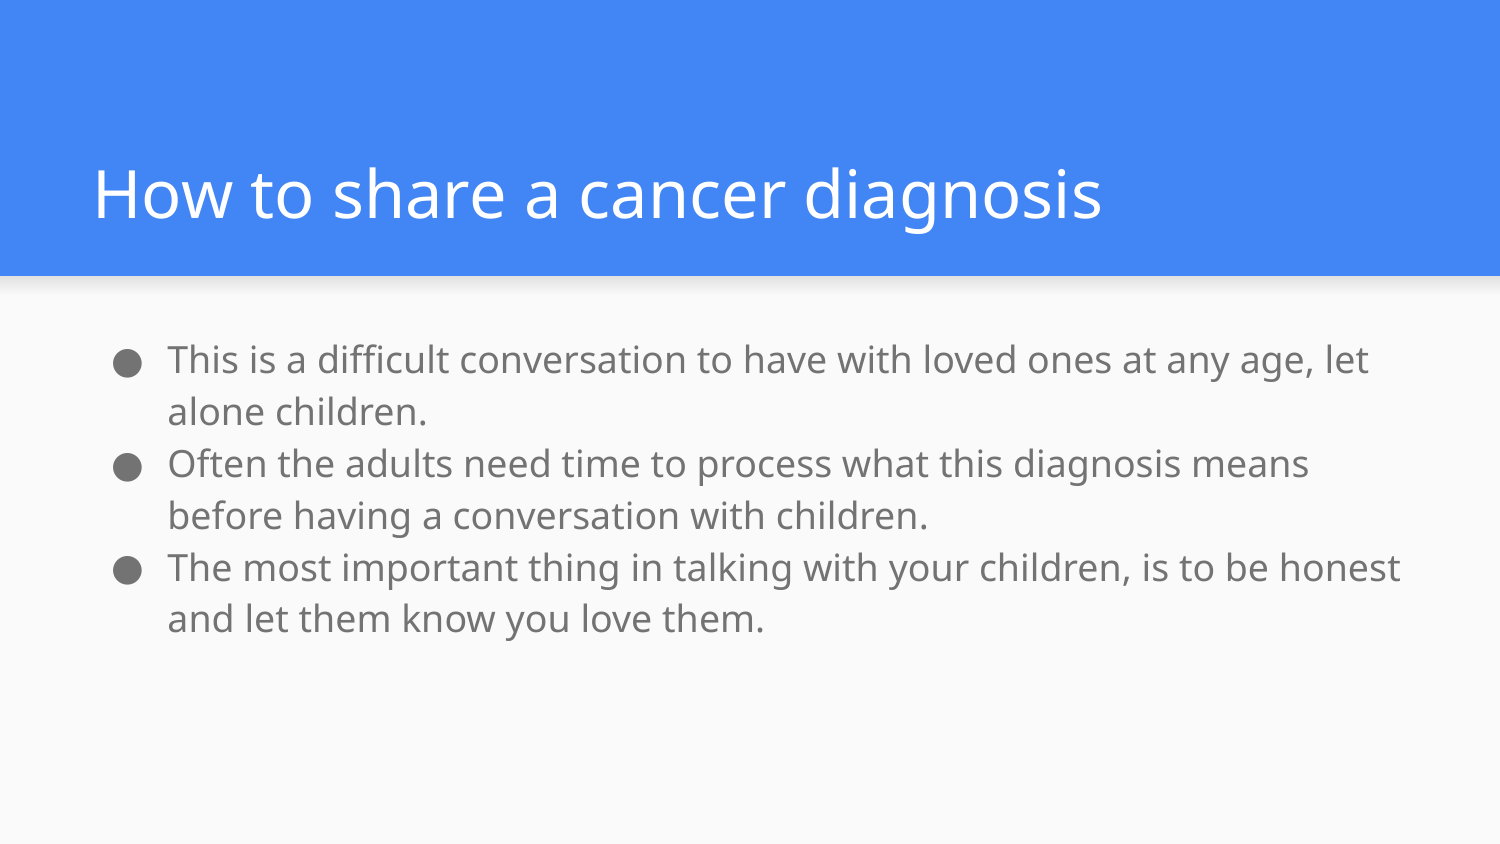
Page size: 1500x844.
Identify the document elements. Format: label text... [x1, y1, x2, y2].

list This is a difficult conversation to have with loved ones at any age, let alone children. Often the adults need time to process what this diagnosis means before having a conversation with children. The most important thing in talking with your children, is to be honest and let them know you love them. [77, 314, 1427, 760]
title How to share a cancer diagnosis [77, 121, 1427, 248]
